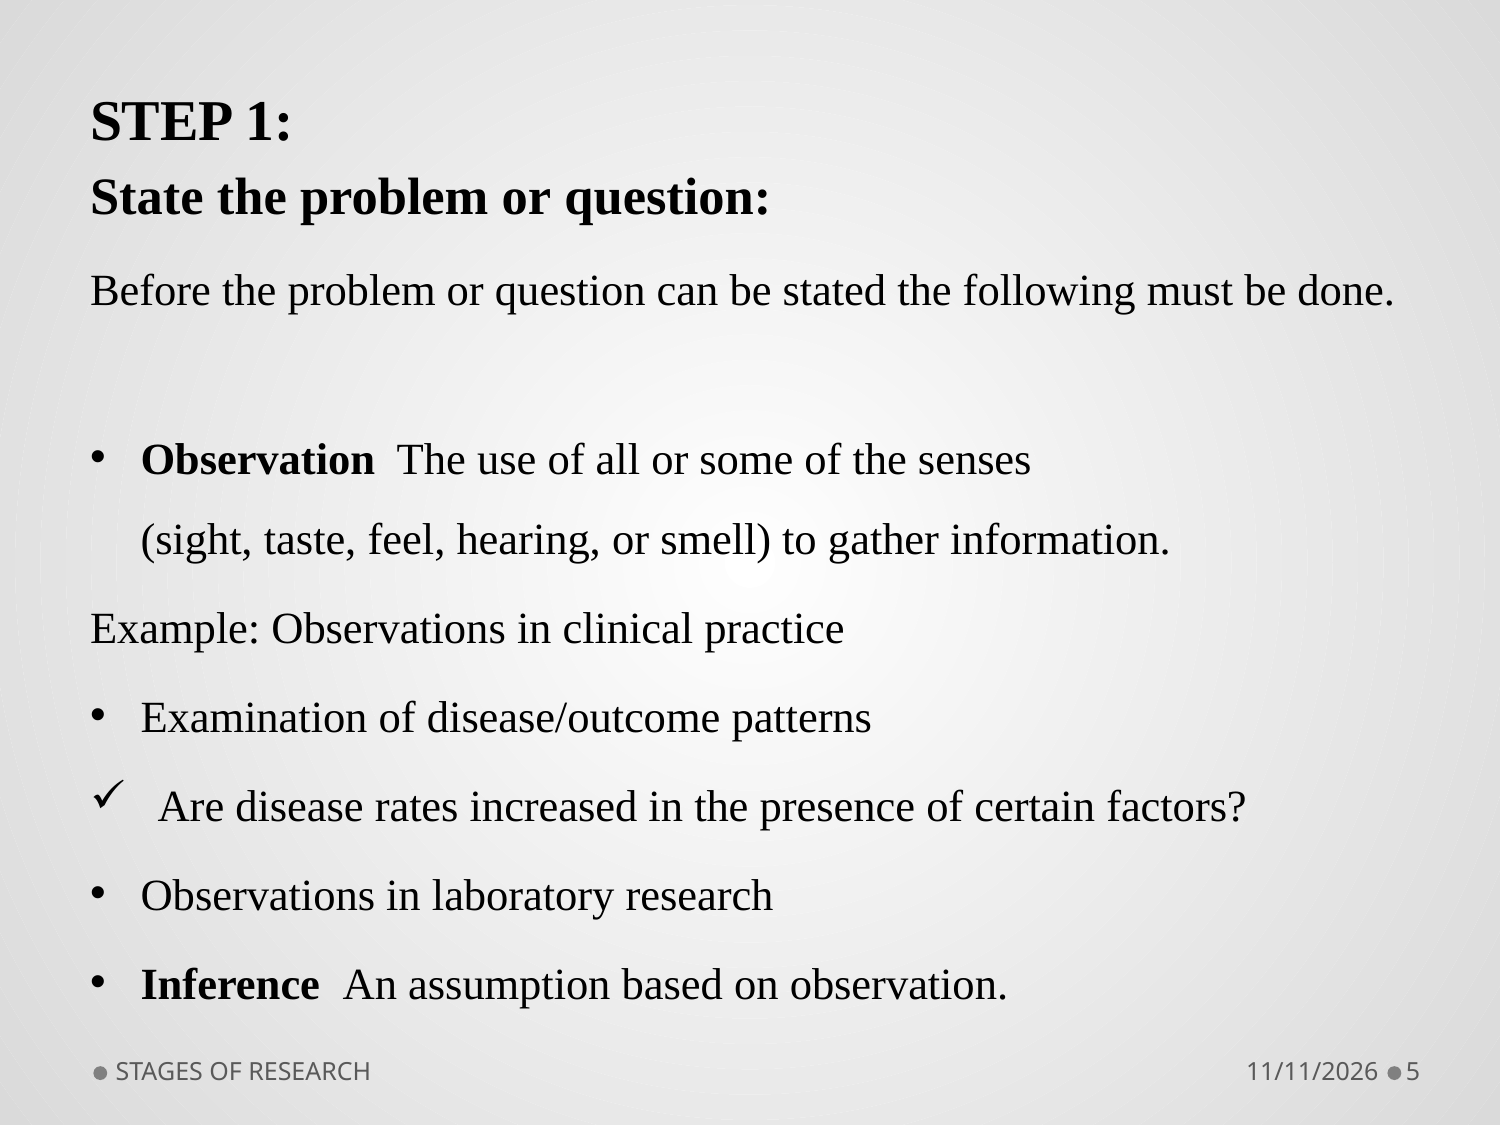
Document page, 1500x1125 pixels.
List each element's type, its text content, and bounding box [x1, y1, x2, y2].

list STEP 1: State the problem or question: Before the problem or question can be stated the following must be done. Observation ­ The use of all or some of the senses (sight, taste, feel, hearing, or smell) to gather information. Example: Observations in clinical practice Examination of disease/outcome patterns Are disease rates increased in the presence of certain factors? Observations in laboratory research Inference ­ An assumption based on observation. [75, 75, 1425, 1025]
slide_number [1043, 1042, 1386, 1103]
footer STAGES OF RESEARCH [108, 1042, 576, 1103]
slide_number 5 [1401, 1042, 1494, 1103]
